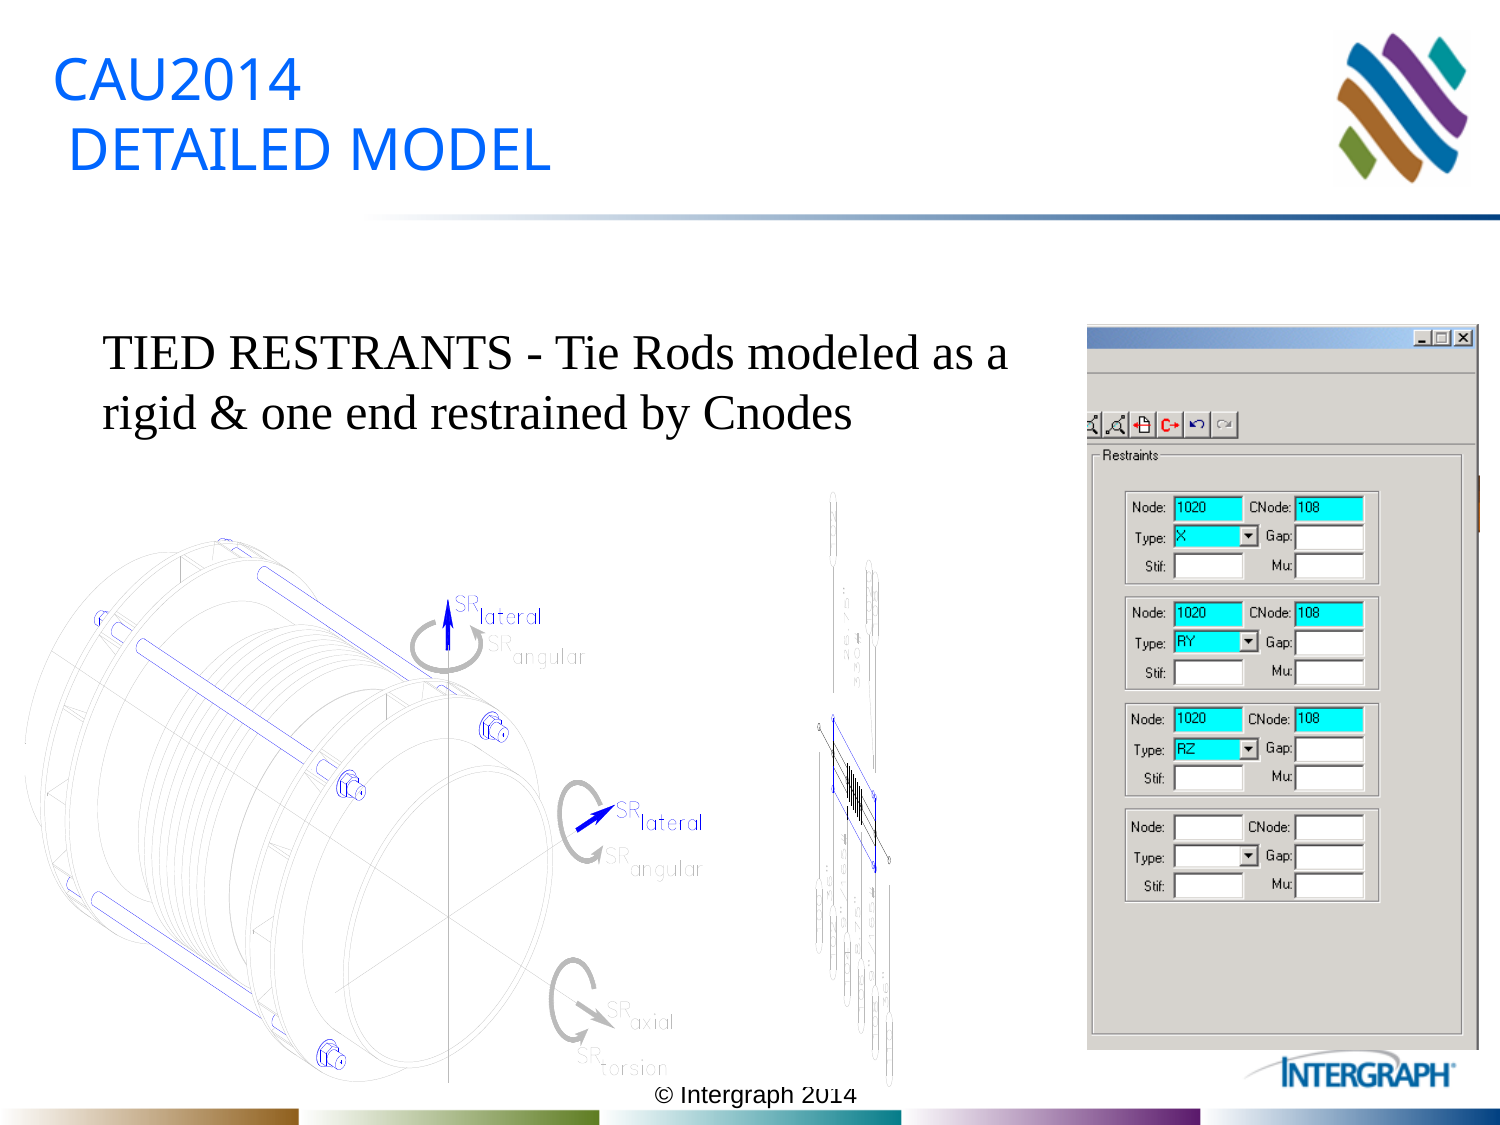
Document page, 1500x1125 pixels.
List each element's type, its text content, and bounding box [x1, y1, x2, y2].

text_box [24, 537, 807, 1088]
picture [0, 0, 1500, 1125]
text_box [1087, 324, 1481, 1051]
text_box TIED RESTRANTS - Tie Rods modeled as a rigid & one end restrained by Cnodes [87, 312, 1100, 490]
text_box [812, 487, 1118, 1089]
title CAU2014 DETAILED MODEL [37, 24, 1213, 201]
